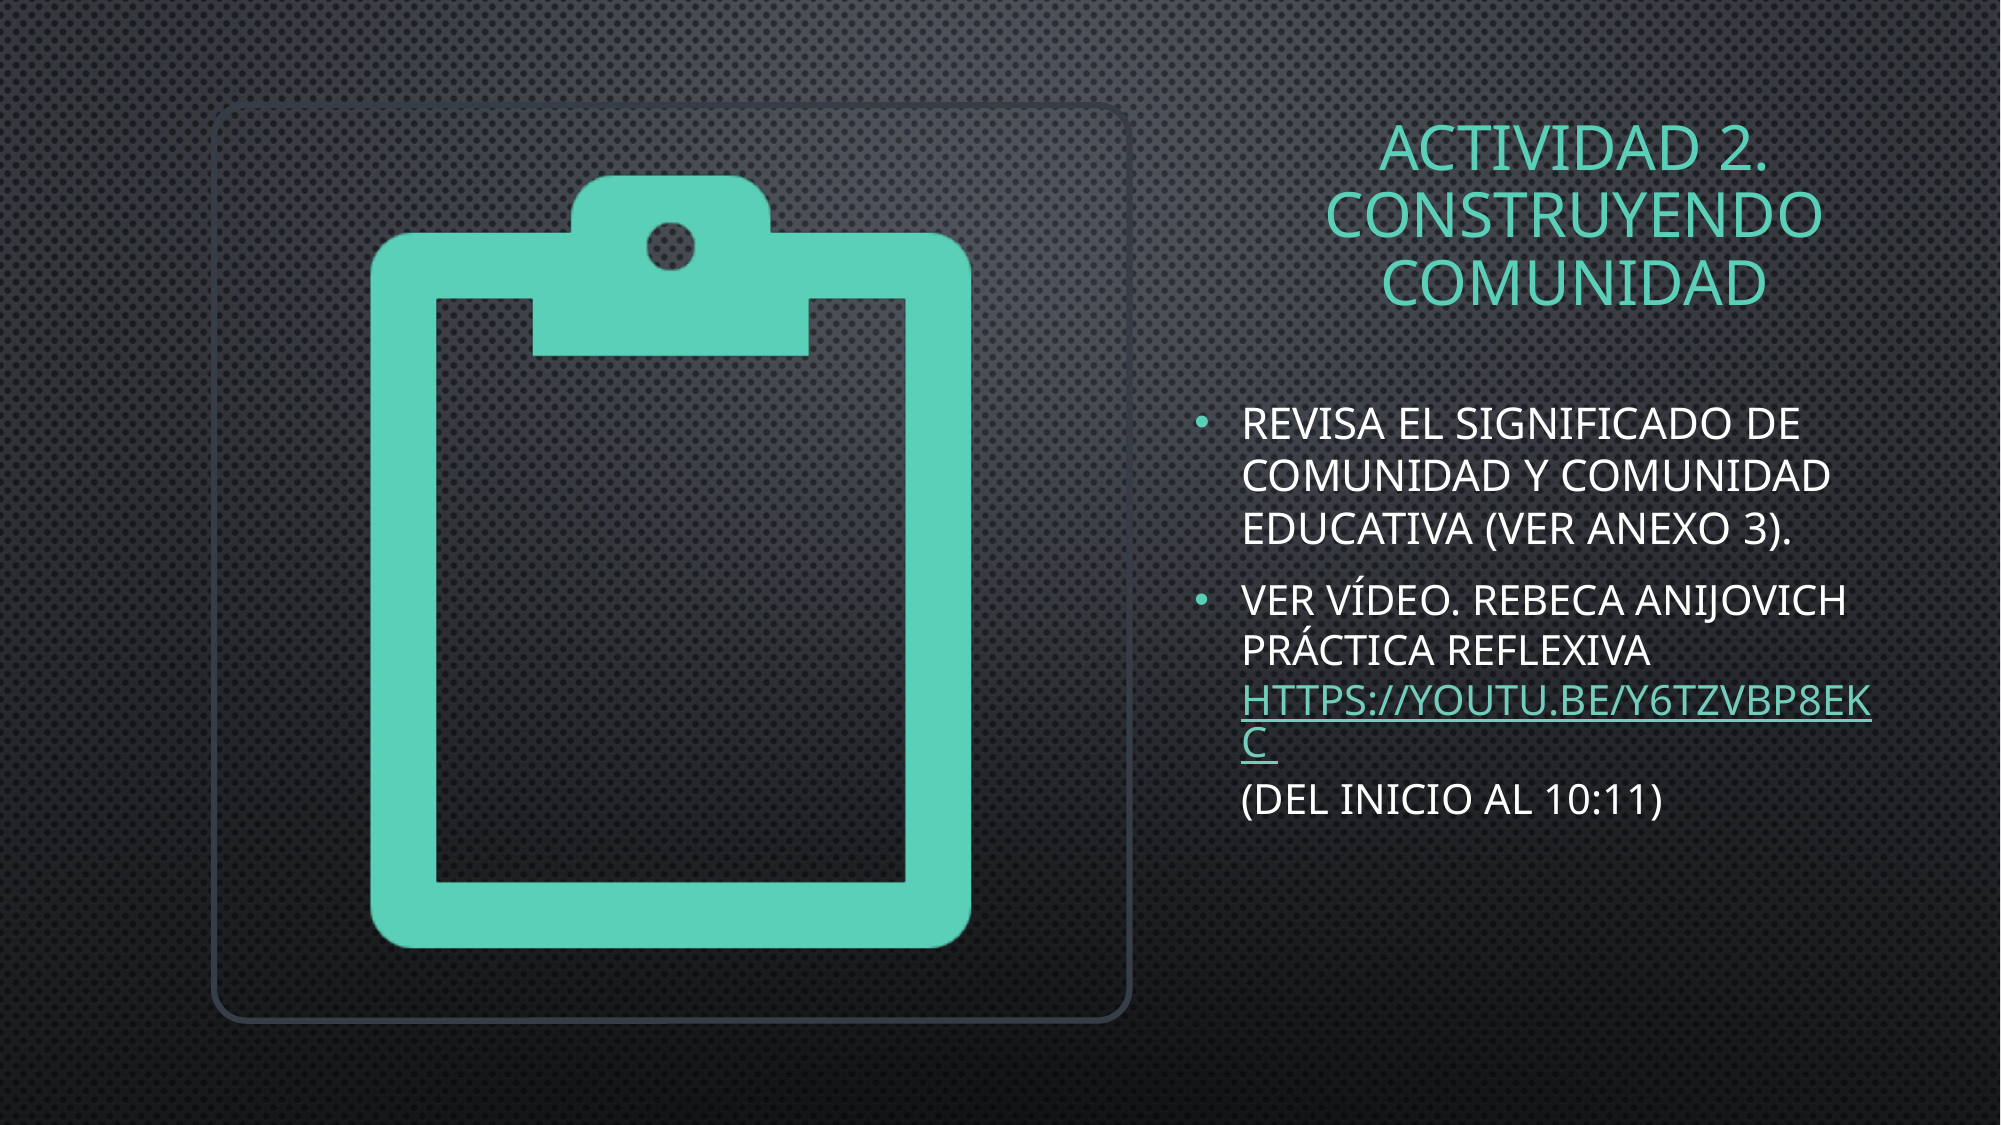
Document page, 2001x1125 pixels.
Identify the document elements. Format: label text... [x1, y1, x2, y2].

picture [213, 104, 1130, 1021]
title Actividad 2. Construyendo comunidad [1200, 104, 1950, 327]
list Revisa el significado de comunidad y comunidad educativa (ver Anexo 3). Ver vídeo. Rebeca Anijovich Práctica Reflexiva https://youtu.be/y6TzvbP8ekc (del inicio al 10:11) [1179, 388, 1892, 1011]
